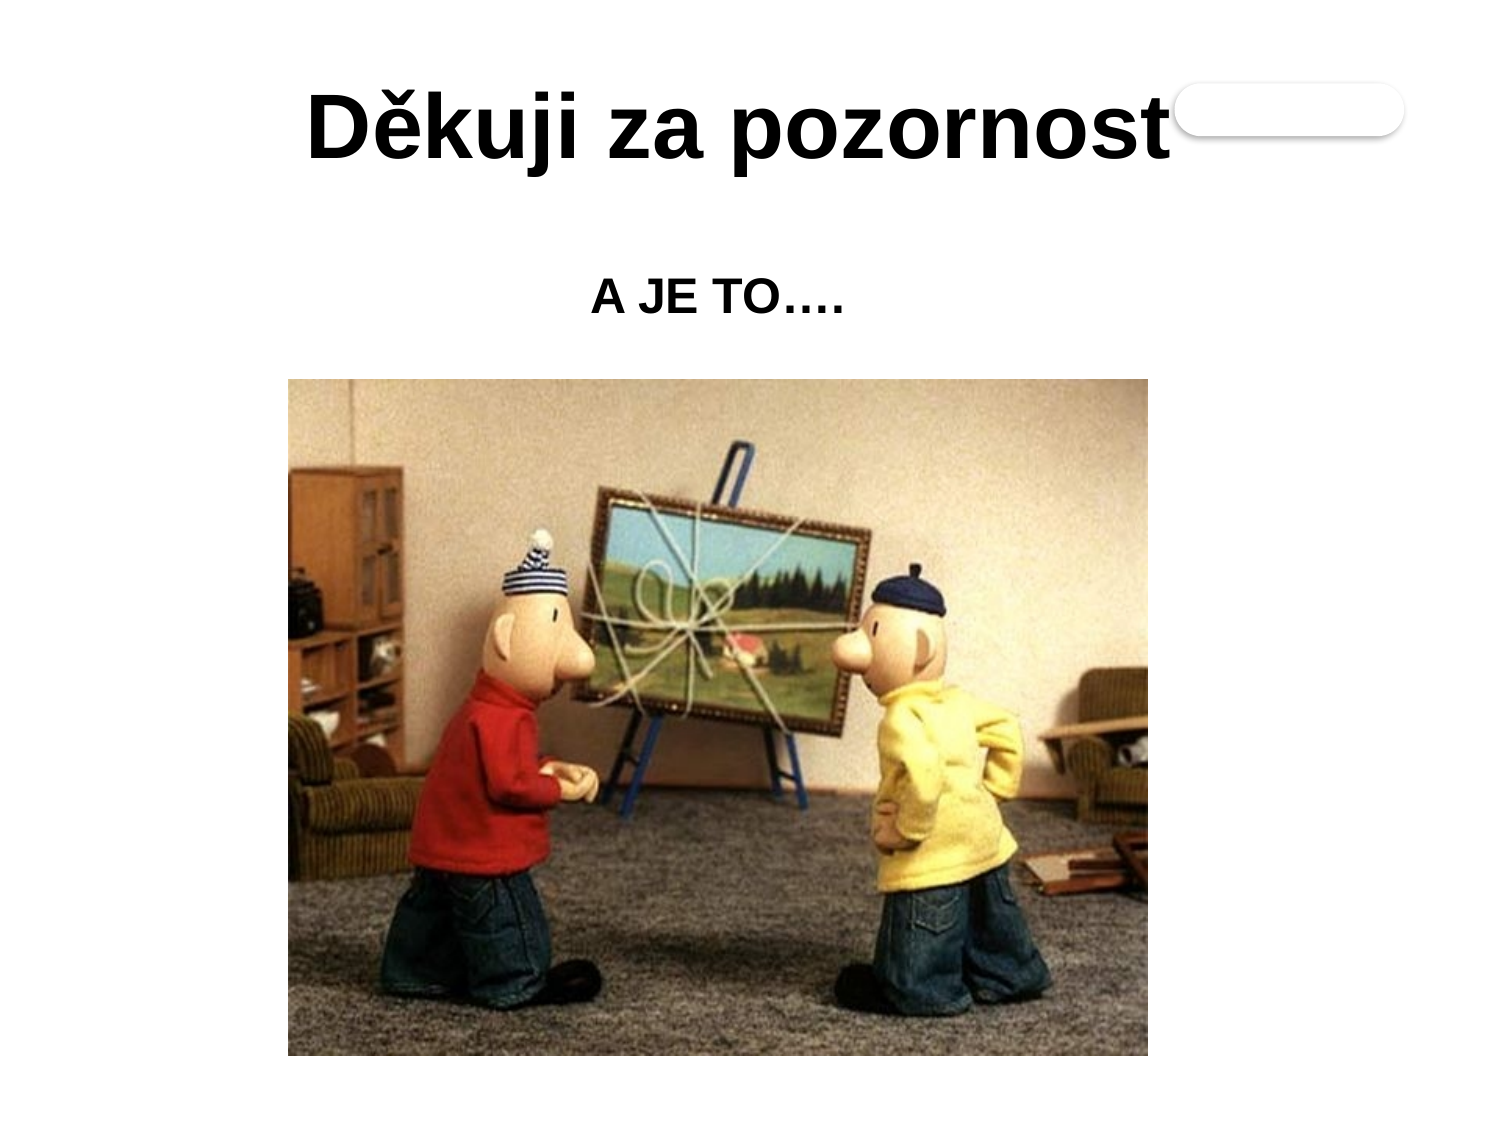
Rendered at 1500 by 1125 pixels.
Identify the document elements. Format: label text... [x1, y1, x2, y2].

text_box A JE TO…. [575, 256, 861, 331]
title Děkuji za pozornost [64, 59, 1415, 257]
picture [288, 378, 1148, 1056]
